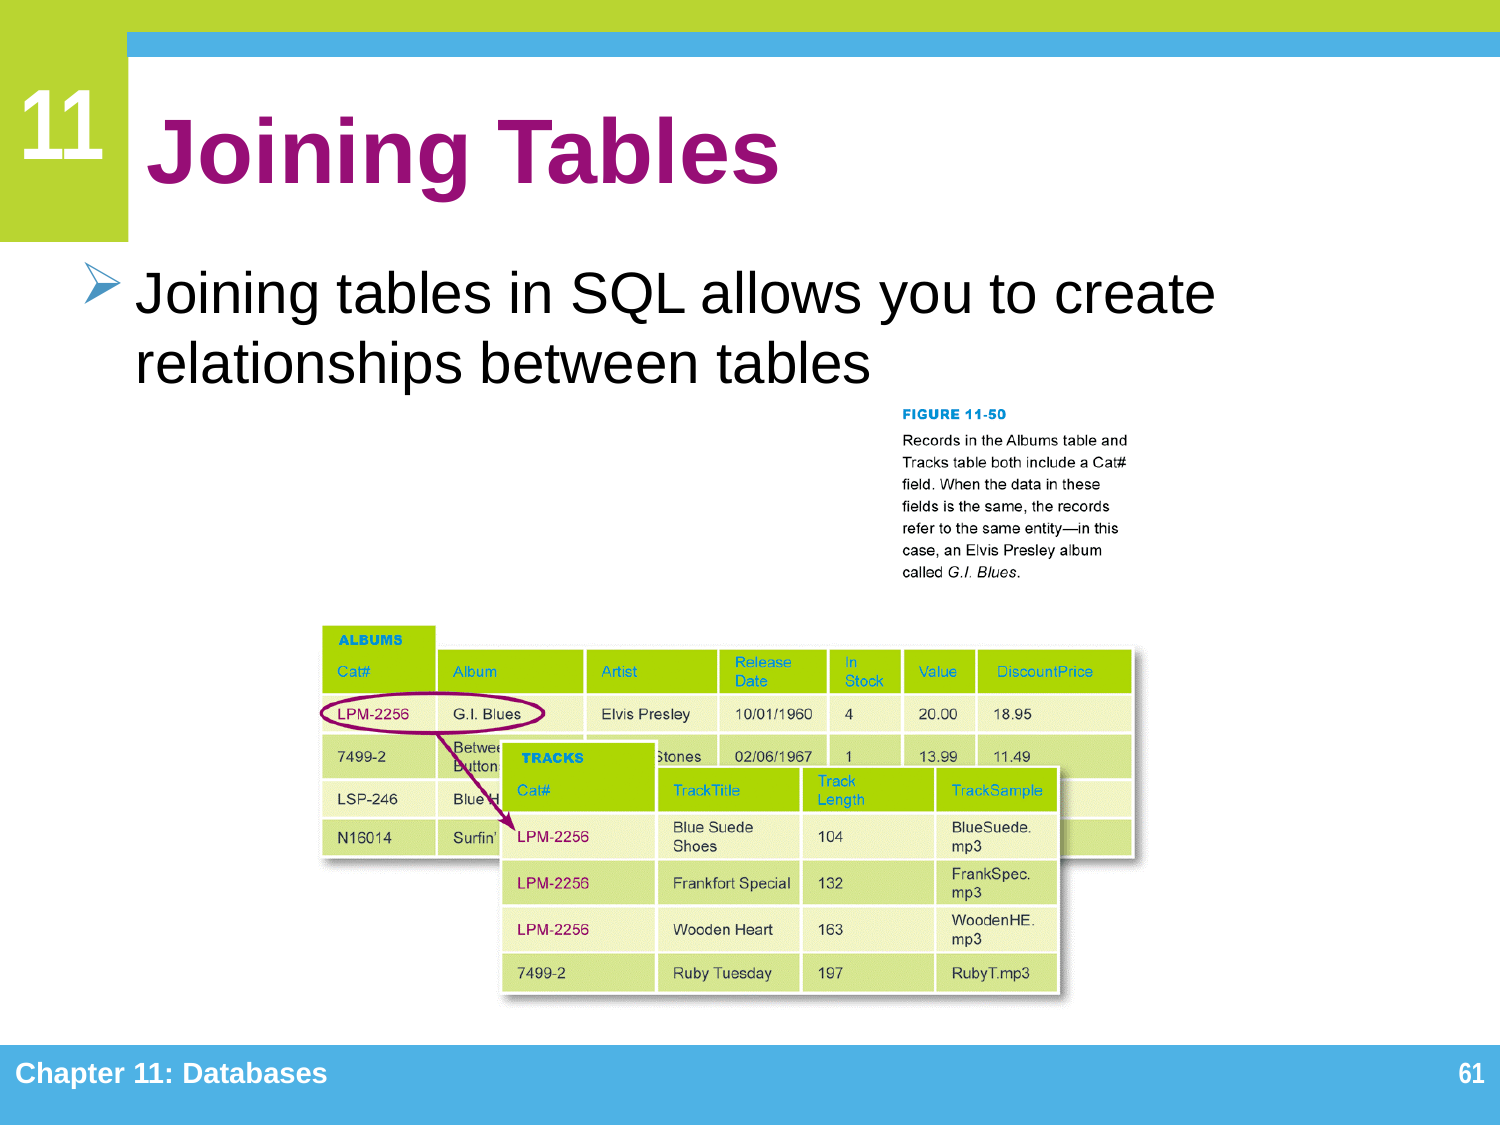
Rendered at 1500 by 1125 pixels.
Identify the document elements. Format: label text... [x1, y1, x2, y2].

list Joining tables in SQL allows you to create relationships between tables [64, 247, 1500, 1006]
picture [315, 408, 1151, 1011]
slide_number 61 [1149, 1046, 1500, 1125]
title Joining Tables [131, 60, 1500, 234]
footer Chapter 11: Databases [0, 1046, 1149, 1125]
